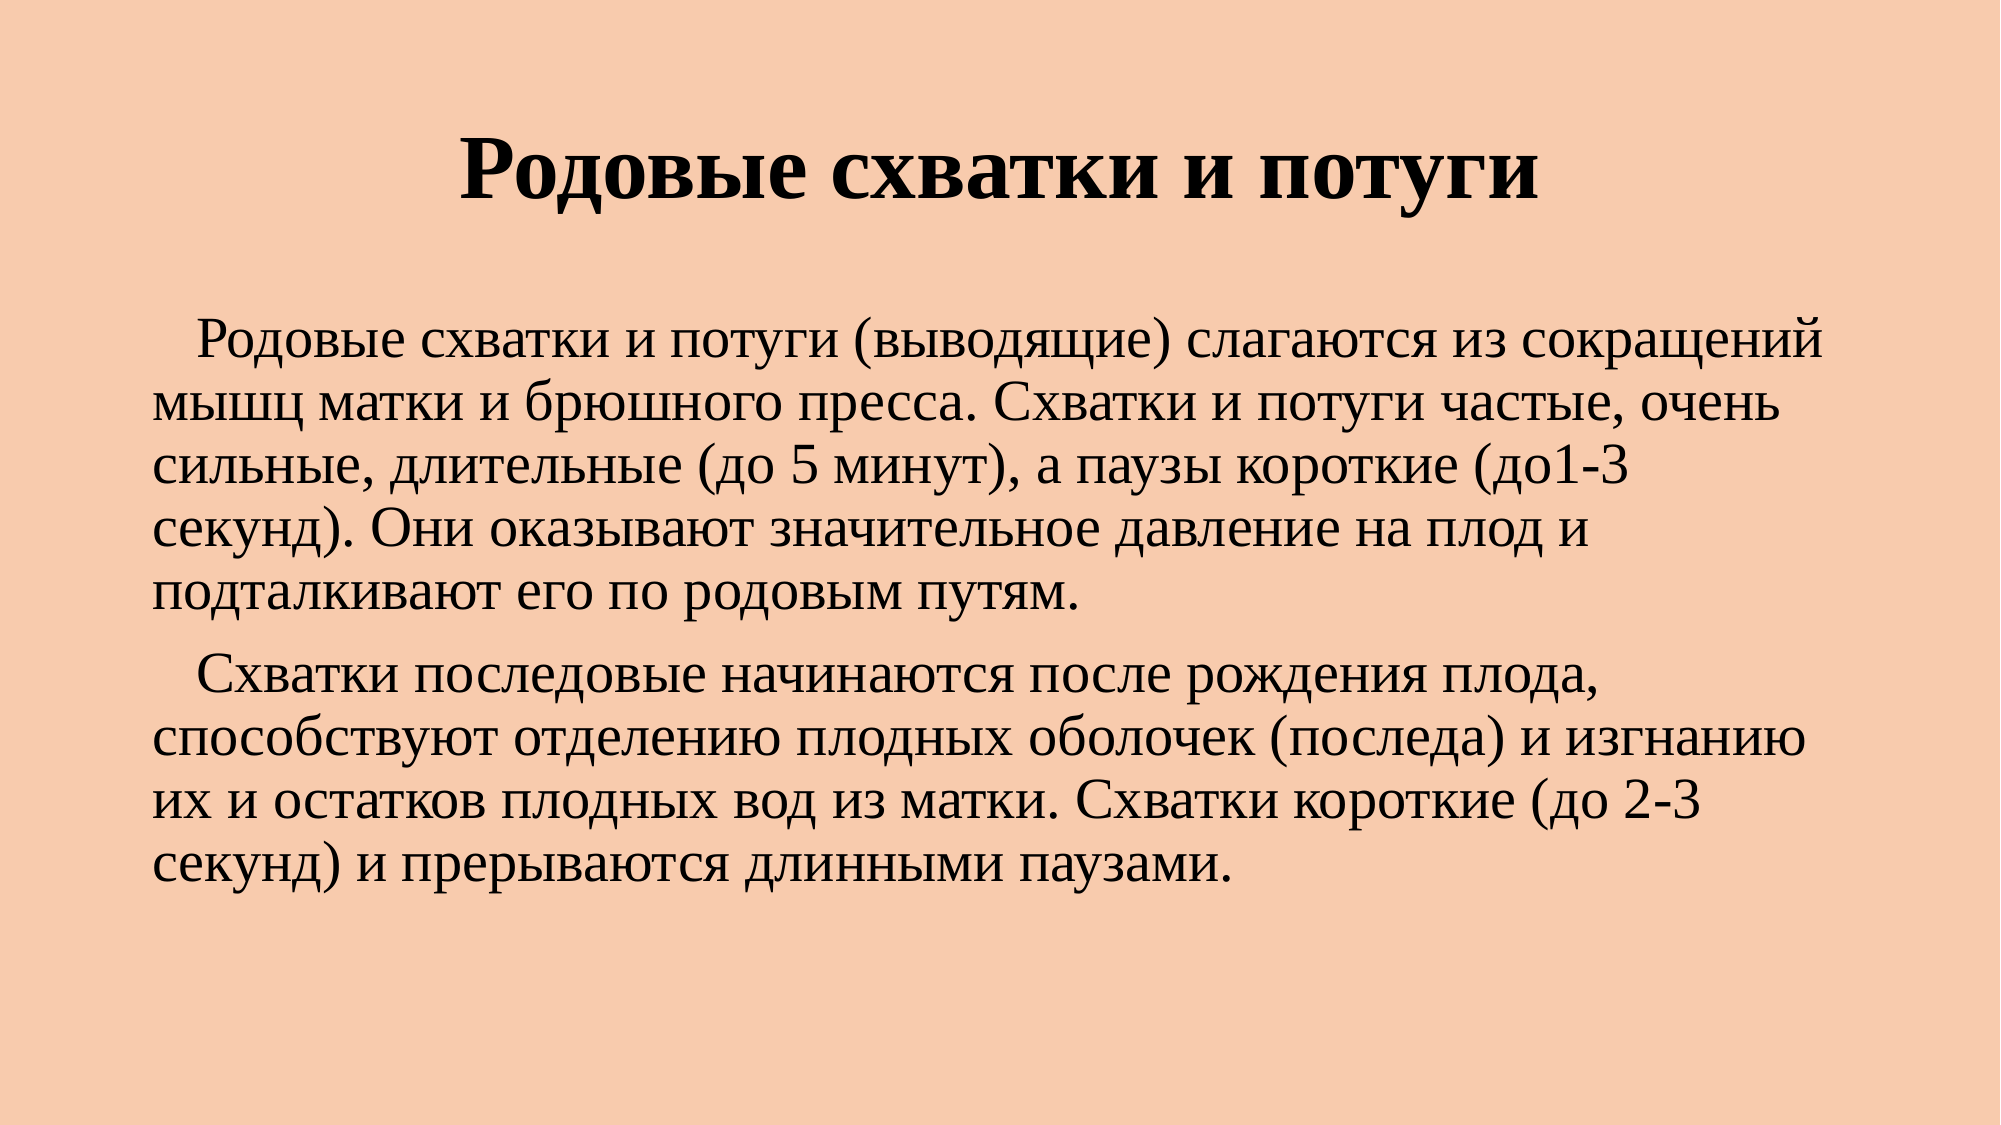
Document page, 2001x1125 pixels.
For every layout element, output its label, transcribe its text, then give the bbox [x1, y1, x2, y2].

list Родовые схватки и потуги (выводящие) слагаются из сокращений мышц матки и брюшного пресса. Схватки и потуги частые, очень сильные, длительные (до 5 минут), а паузы короткие (до1-3 секунд). Они оказывают значительное давление на плод и подталкивают его по родовым путям. Схватки последовые начинаются после рождения плода, способствуют отделению плодных оболочек (последа) и изгнанию их и остатков плодных вод из матки. Схватки короткие (до 2-3 секунд) и прерываются длинными паузами. [137, 299, 1863, 1014]
title Родовые схватки и потуги [137, 59, 1863, 278]
